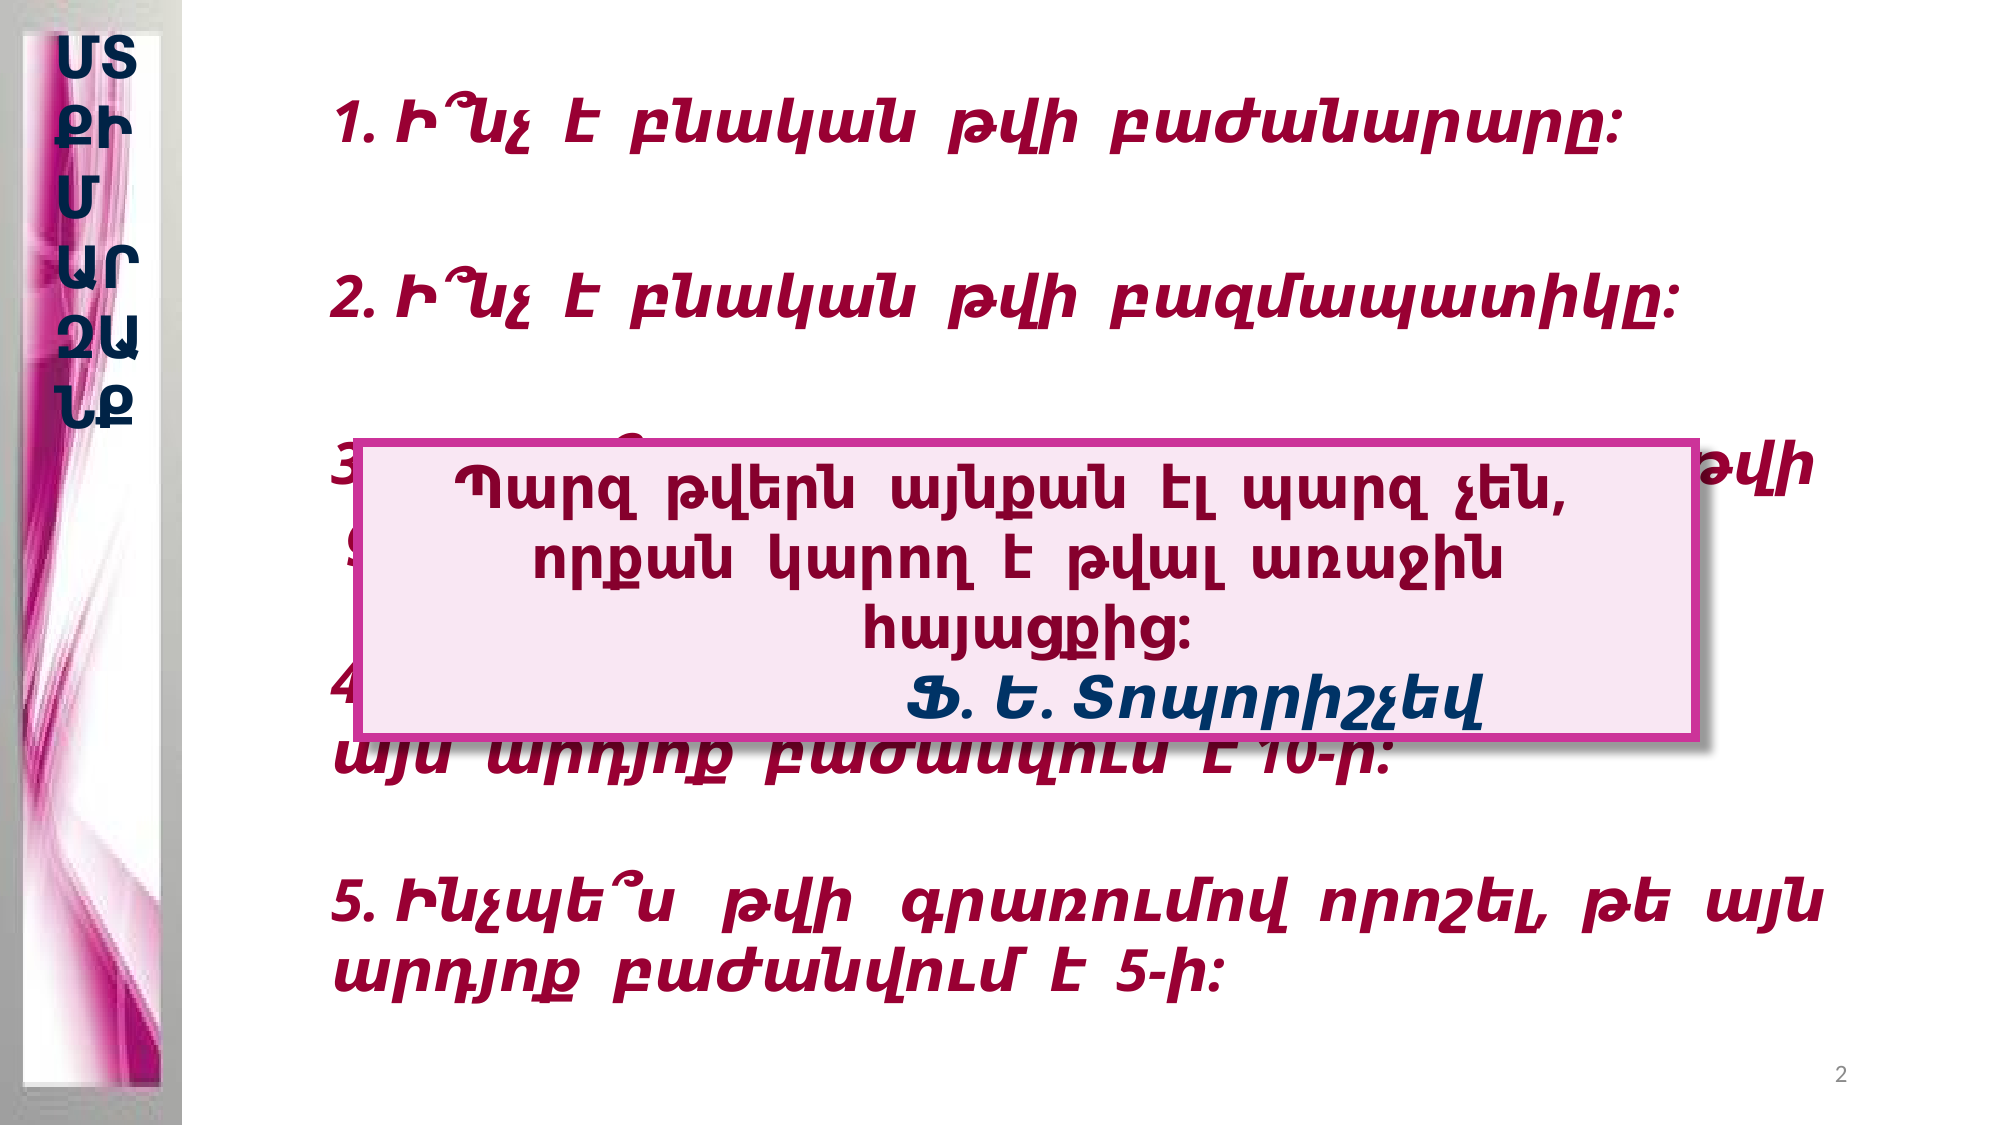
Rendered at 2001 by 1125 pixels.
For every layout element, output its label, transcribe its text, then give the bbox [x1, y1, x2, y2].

text_box 4. Ինչպե՞ս թվի գրառումով որոշել, թե այն արդյոք բաժանվում է 10-ի: [316, 637, 1834, 793]
text_box [182, 0, 2000, 1125]
text_box 5. Ինչպե՞ս թվի գրառումով որոշել, թե այն արդյոք բաժանվում է 5-ի: [316, 855, 1900, 1011]
text_box Պարզ թվերն այնքան էլ պարզ չեն, որքան կարող է թվալ առաջին հայացքից: Ֆ. Ե. Տոպորիշչեվ [358, 442, 1696, 738]
text_box 3. Ինչպե՞ս կարելի է ստանալ բնական թվի ցանկացած բազմապատիկ: [316, 418, 1834, 574]
slide_number 2 [1412, 1042, 1863, 1103]
picture [0, 0, 182, 1125]
text_box 1. Ի՞նչ է բնական թվի բաժանարարը: [316, 76, 1917, 162]
text_box 2. Ի՞նչ է բնական թվի բազմապատիկը: [316, 251, 1817, 337]
